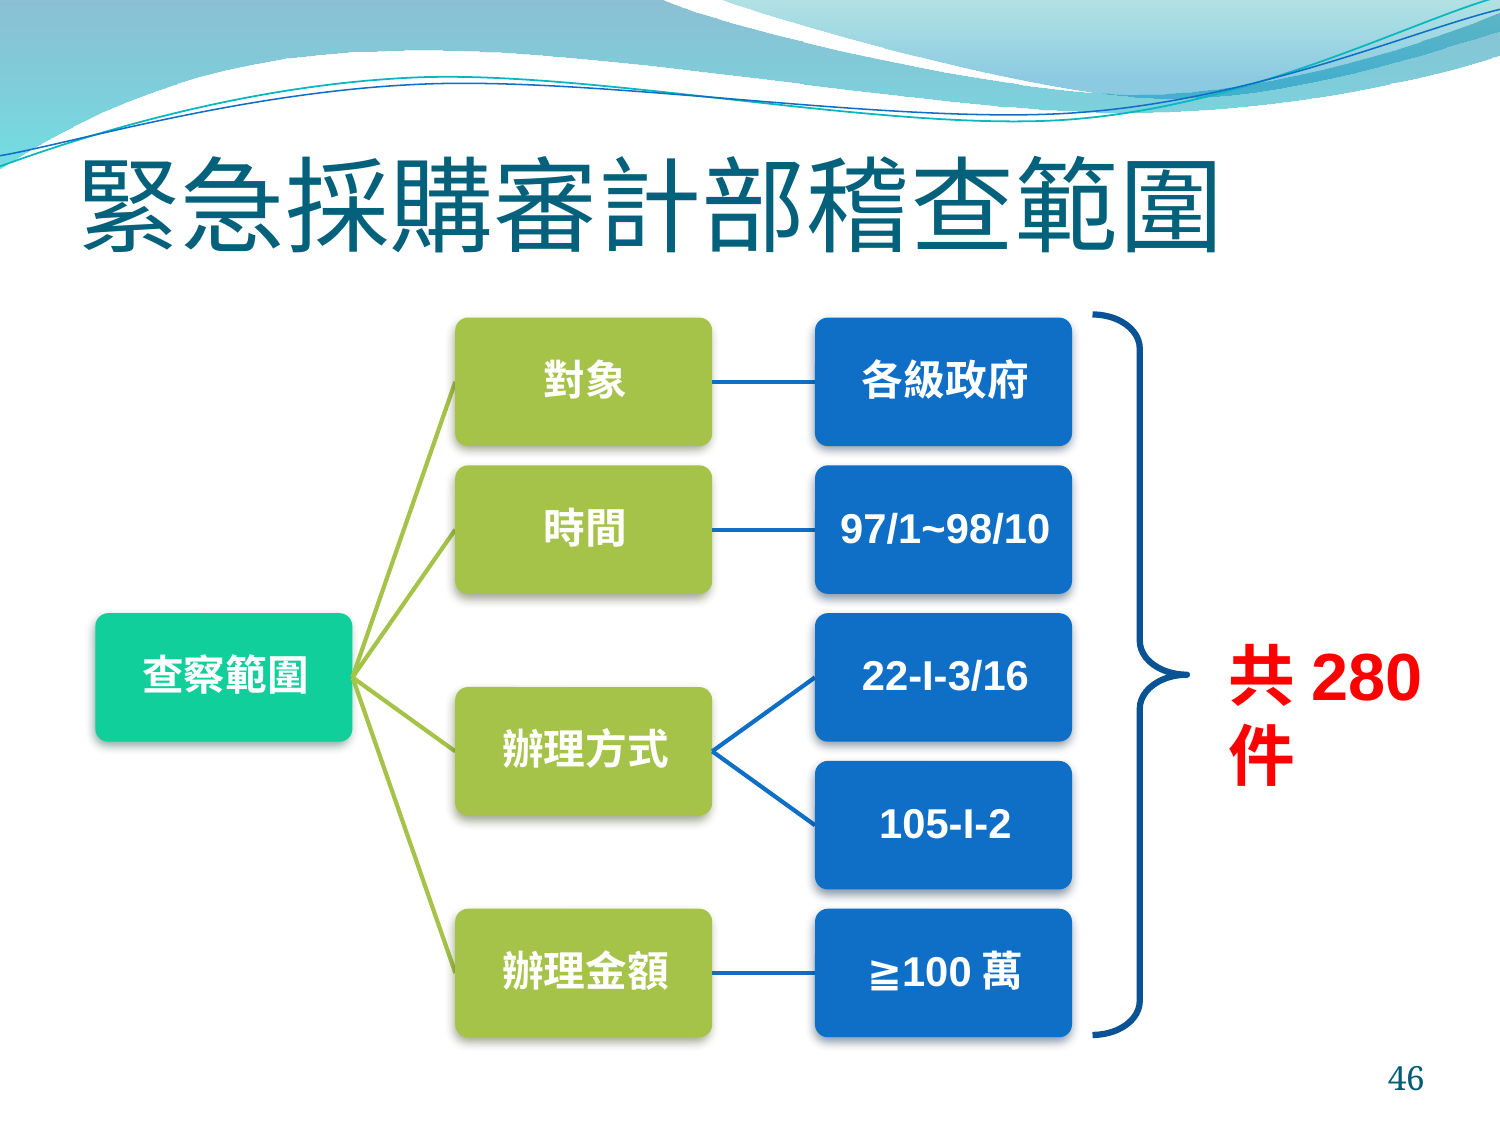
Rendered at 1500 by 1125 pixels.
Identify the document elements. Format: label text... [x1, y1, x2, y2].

text_box [1093, 322, 1097, 1036]
title 緊急採購審計部稽查範圍 [76, 78, 1427, 266]
text_box [1092, 313, 1188, 1036]
slide_number 46 [1299, 1042, 1425, 1103]
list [74, 317, 1093, 1038]
text_box 共280件 [1213, 626, 1500, 802]
